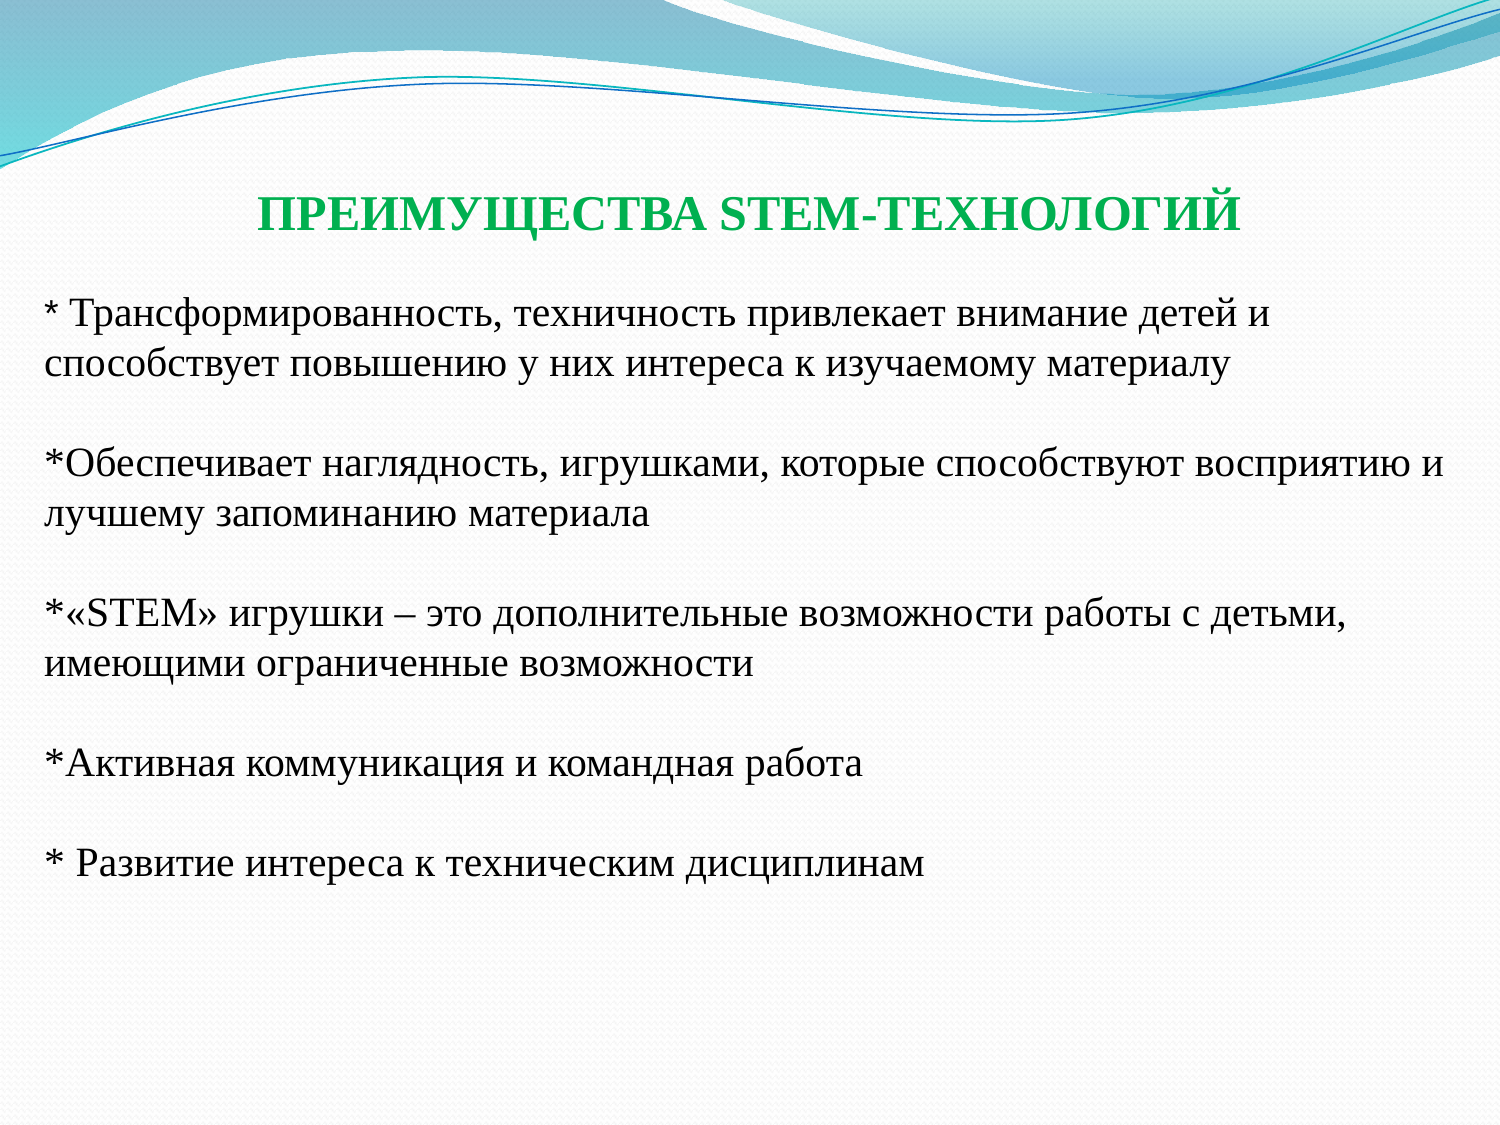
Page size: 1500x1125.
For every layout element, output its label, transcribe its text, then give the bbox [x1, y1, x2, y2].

text_box ПРЕИМУЩЕСТВА STEM-ТЕХНОЛОГИЙ * Трансформированность, техничность привлекает внимание детей и способствует повышению у них интереса к изучаемому материалу *Обеспечивает наглядность, игрушками, которые способствуют восприятию и лучшему запоминанию материала *«SТЕМ» игрушки – это дополнительные возможности работы с детьми, имеющими ограниченные возможности *Активная коммуникация и командная работа * Развитие интереса к техническим дисциплинам [29, 172, 1471, 893]
